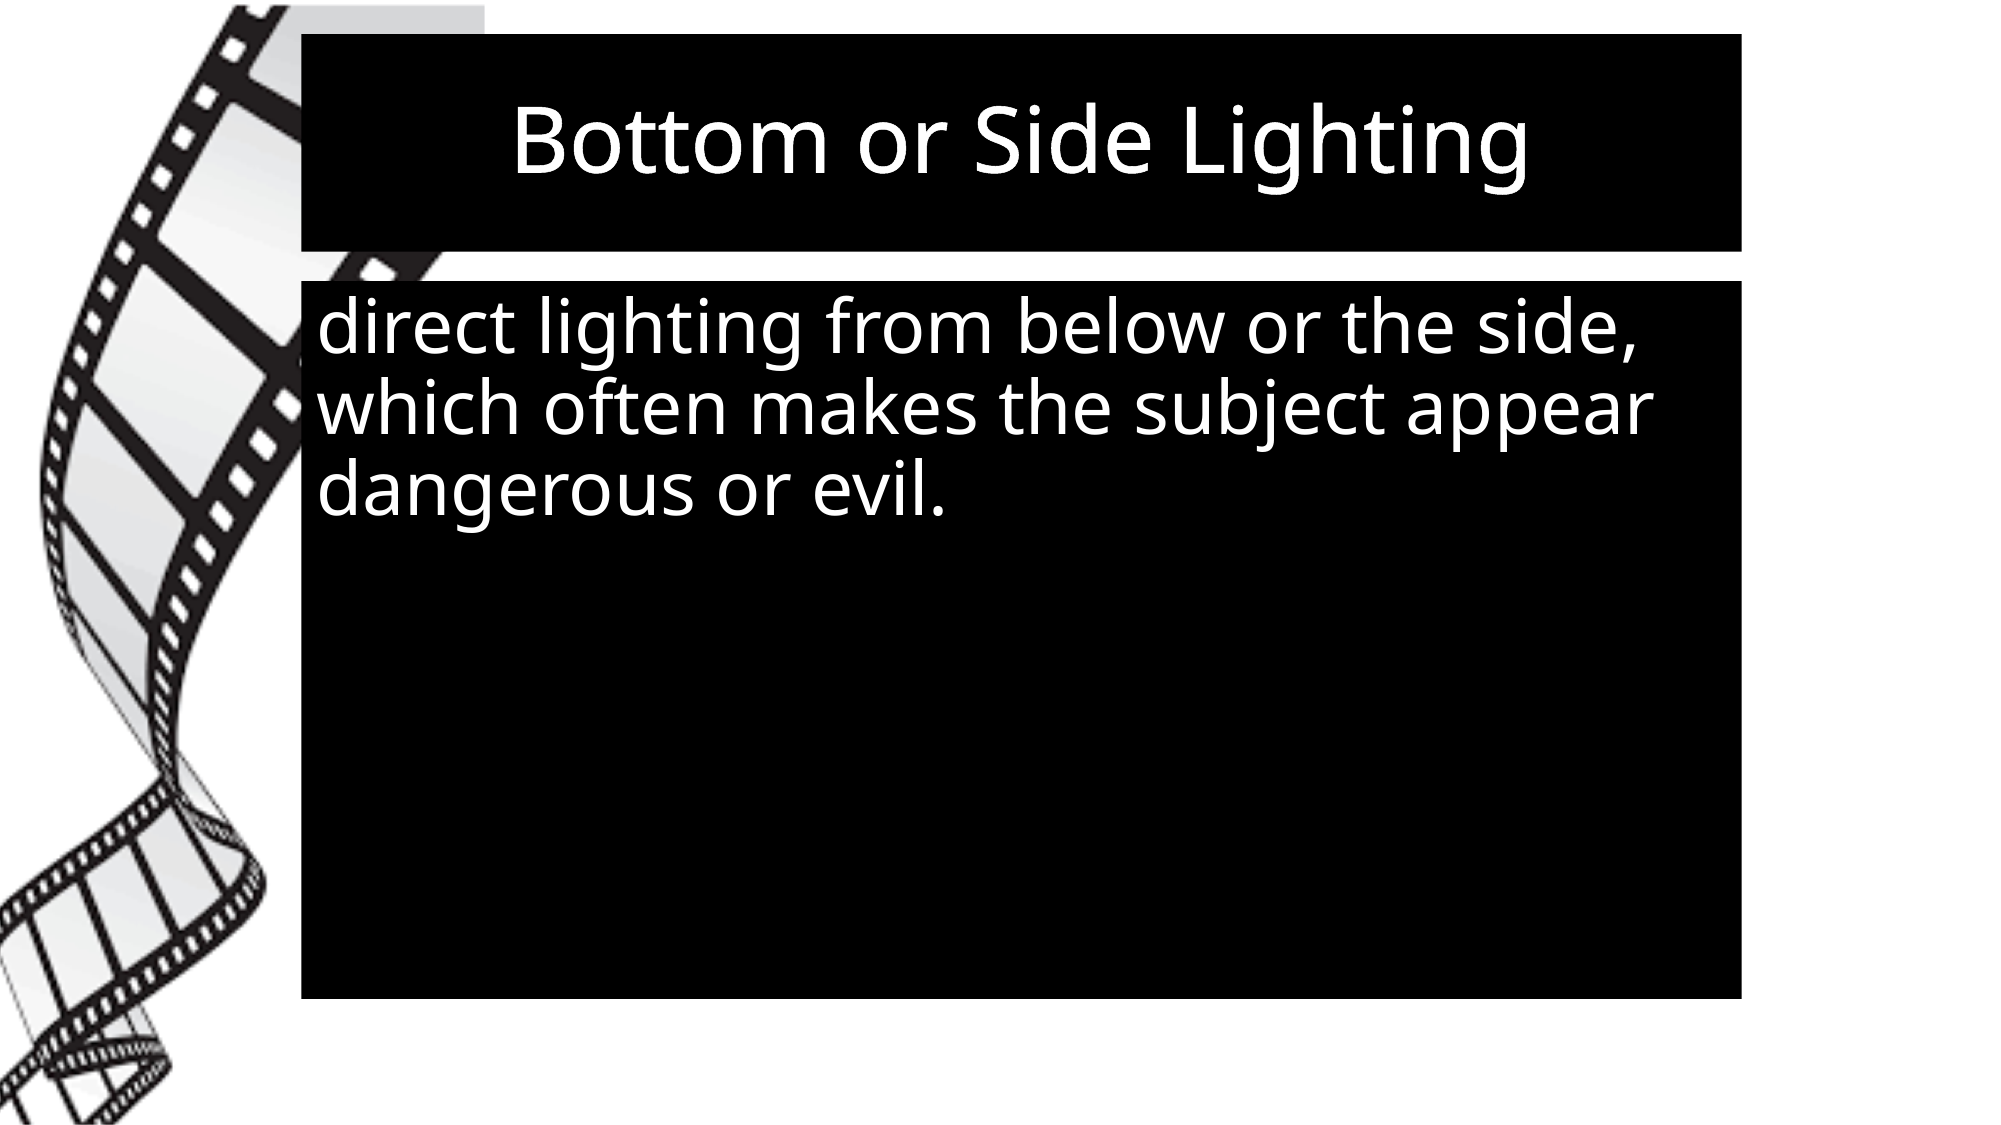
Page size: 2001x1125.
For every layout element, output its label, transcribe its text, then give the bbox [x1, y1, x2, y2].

list direct lighting from below or the side, which often makes the subject appear dangerous or evil. [301, 281, 1742, 999]
picture [0, 7, 789, 1124]
title Bottom or Side Lighting [301, 34, 1742, 252]
